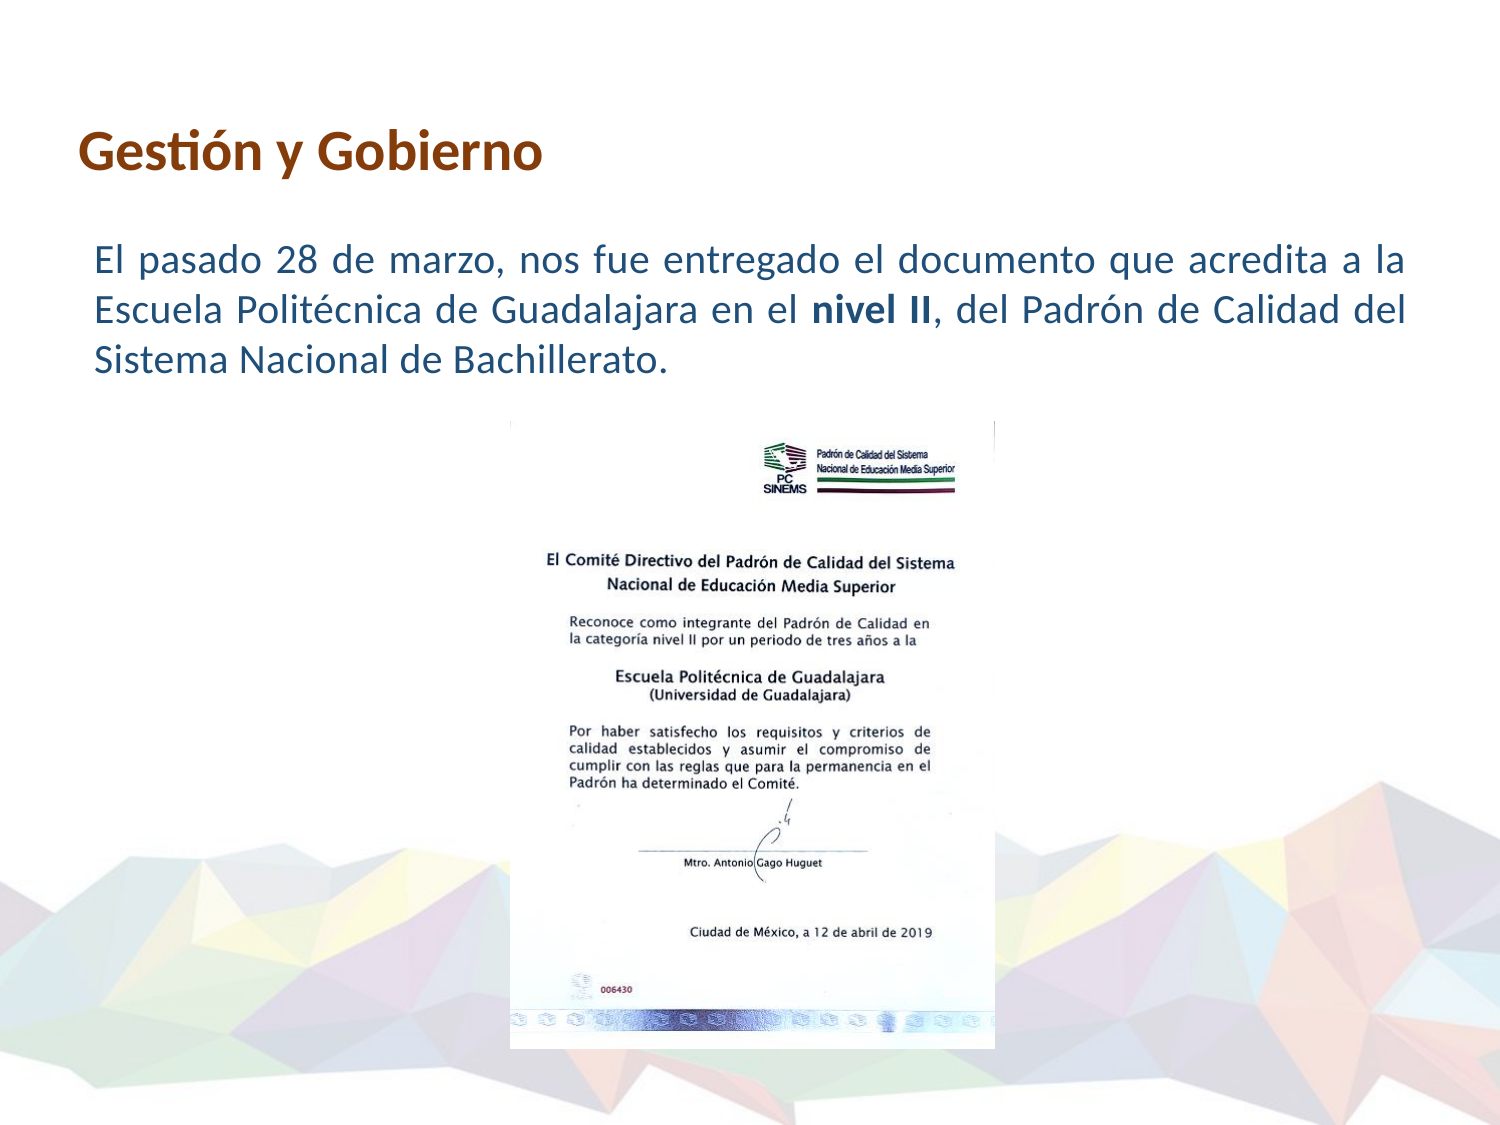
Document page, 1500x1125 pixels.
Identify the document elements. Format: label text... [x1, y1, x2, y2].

text_box Gestión y Gobierno [63, 104, 958, 190]
picture [510, 421, 995, 1049]
text_box El pasado 28 de marzo, nos fue entregado el documento que acredita a la Escuela Politécnica de Guadalajara en el nivel II, del Padrón de Calidad del Sistema Nacional de Bachillerato. [79, 224, 1423, 390]
